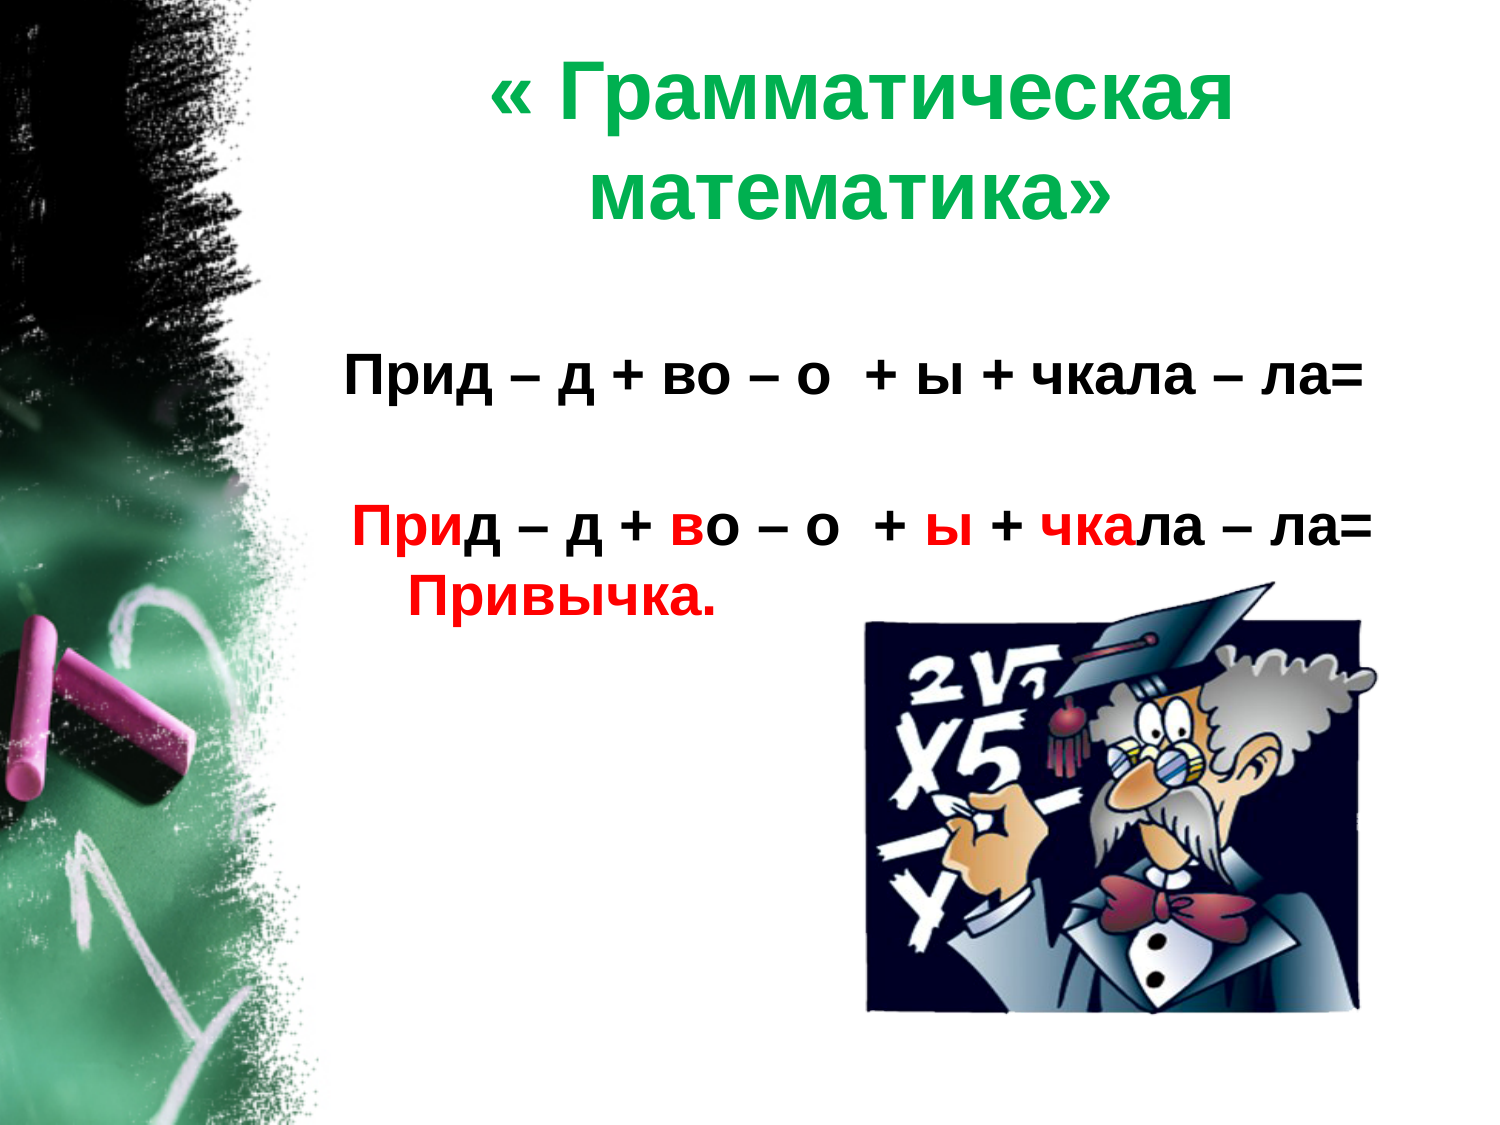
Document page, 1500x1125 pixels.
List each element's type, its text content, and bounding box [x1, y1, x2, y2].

list Прид – д + во – о + ы + чкала – ла= Привычка. [336, 479, 1438, 1001]
picture [0, 0, 1500, 1125]
title « Грамматическая математика» Прид – д + во – о + ы + чкала – ла= [287, 49, 1438, 492]
